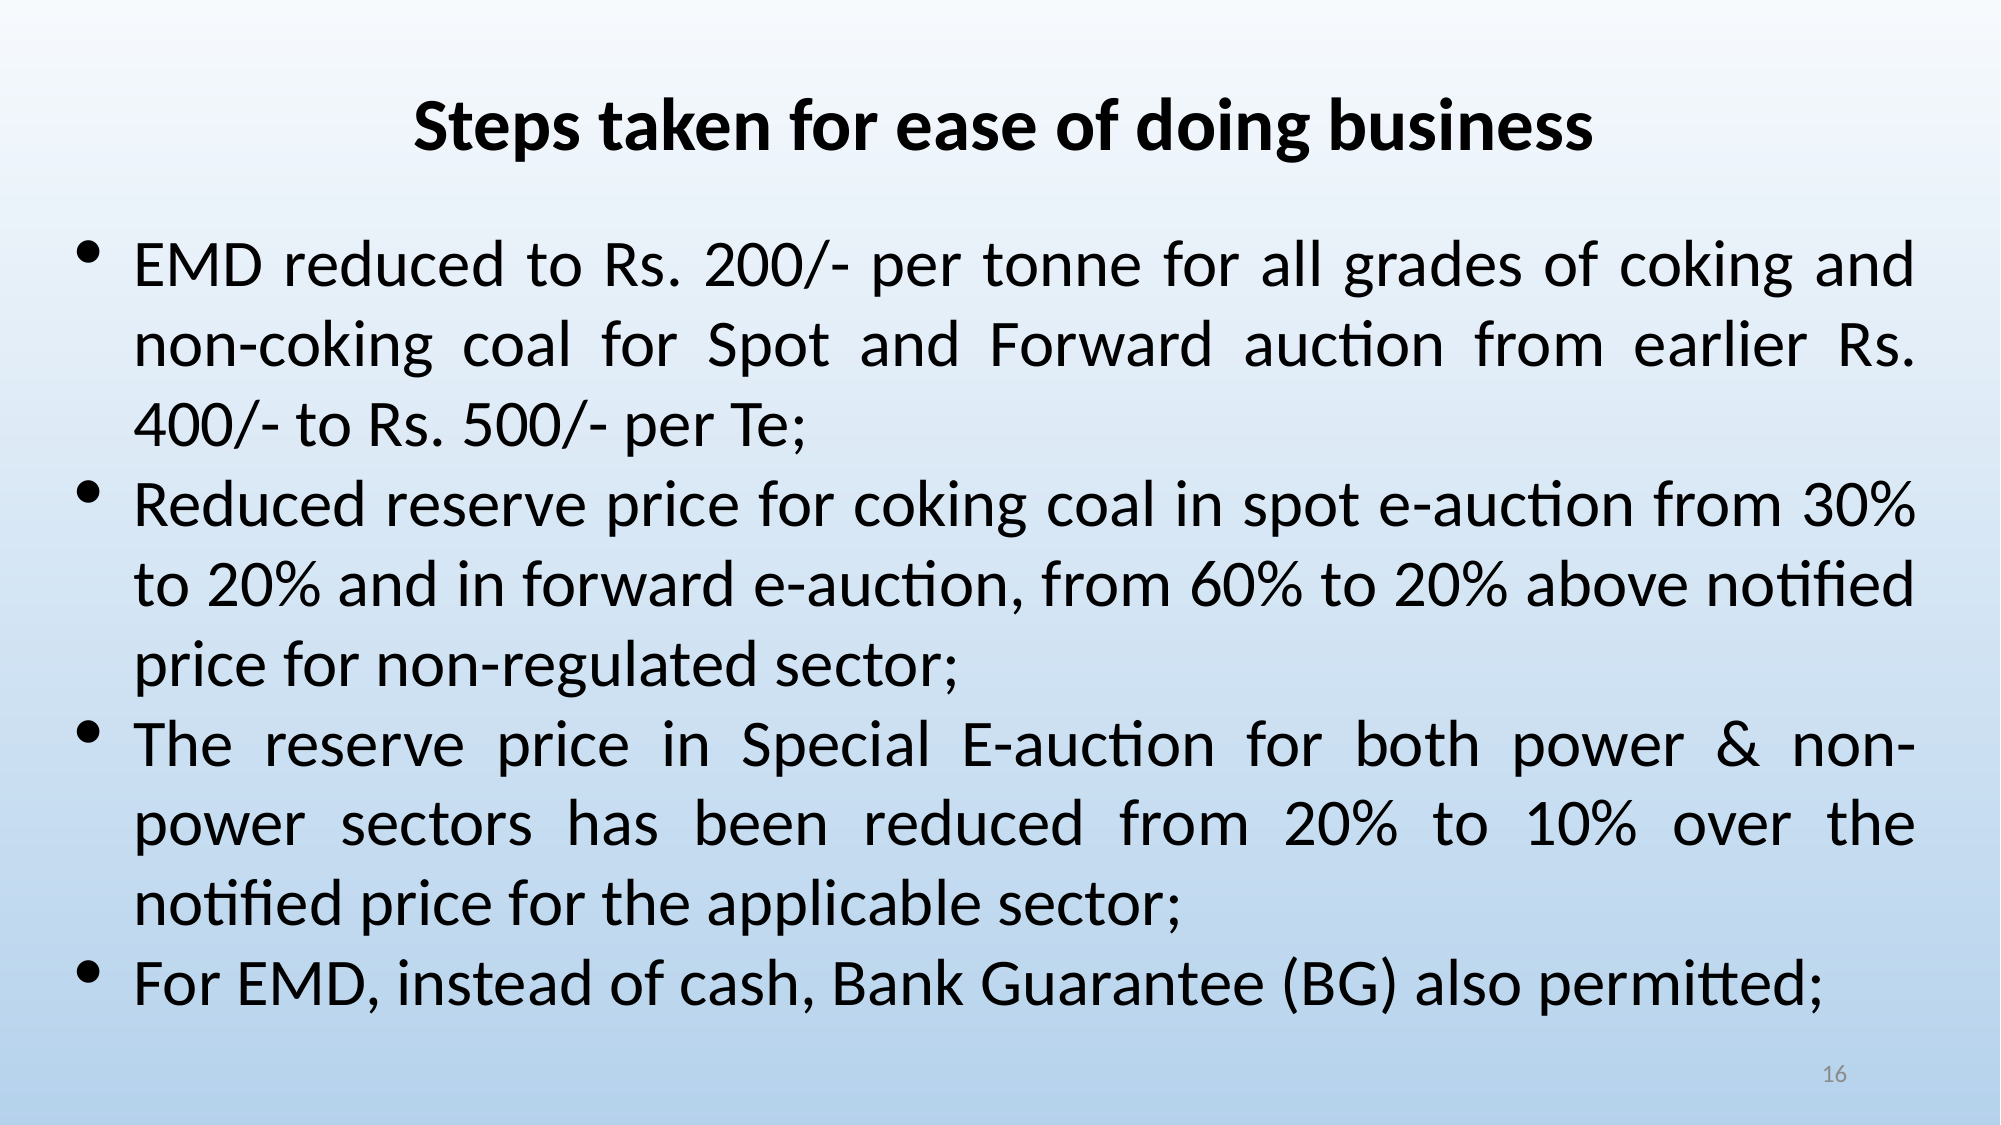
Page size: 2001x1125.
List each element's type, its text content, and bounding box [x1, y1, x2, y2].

slide_number 16 [1412, 1042, 1863, 1103]
list EMD reduced to Rs. 200/- per tonne for all grades of coking and non-coking coal for Spot and Forward auction from earlier Rs. 400/- to Rs. 500/- per Te; Reduced reserve price for coking coal in spot e-auction from 30% to 20% and in forward e-auction, from 60% to 20% above notified price for non-regulated sector; The reserve price in Special E-auction for both power & non-power sectors has been reduced from 20% to 10% over the notified price for the applicable sector; For EMD, instead of cash, Bank Guarantee (BG) also permitted; [62, 212, 1934, 1046]
title Steps taken for ease of doing business [142, 70, 1867, 183]
